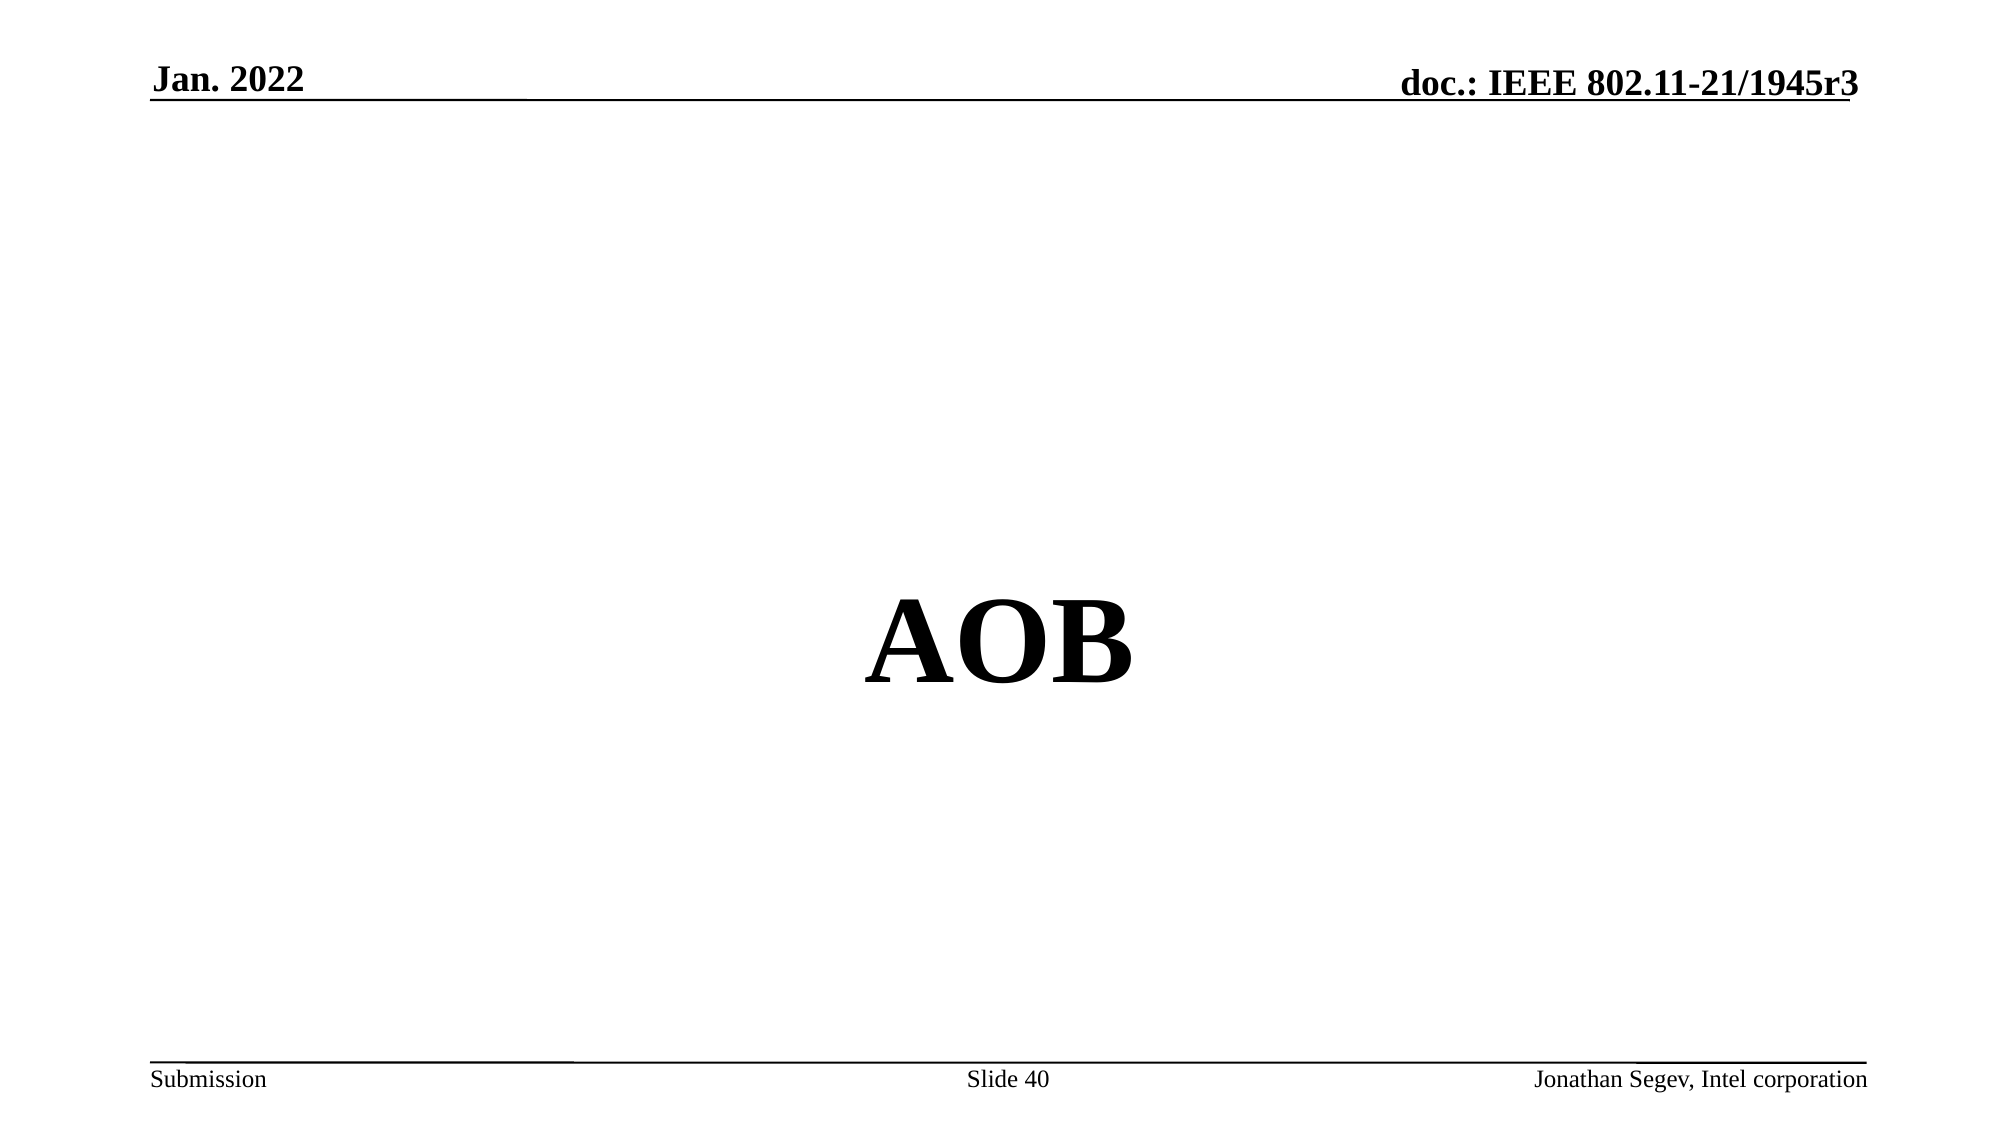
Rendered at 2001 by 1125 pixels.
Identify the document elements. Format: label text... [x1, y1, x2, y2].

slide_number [152, 54, 563, 100]
slide_number Slide 40 [950, 1061, 1067, 1123]
list AOB [149, 324, 1850, 1000]
footer Jonathan Segev, Intel corporation [1171, 1061, 1869, 1093]
